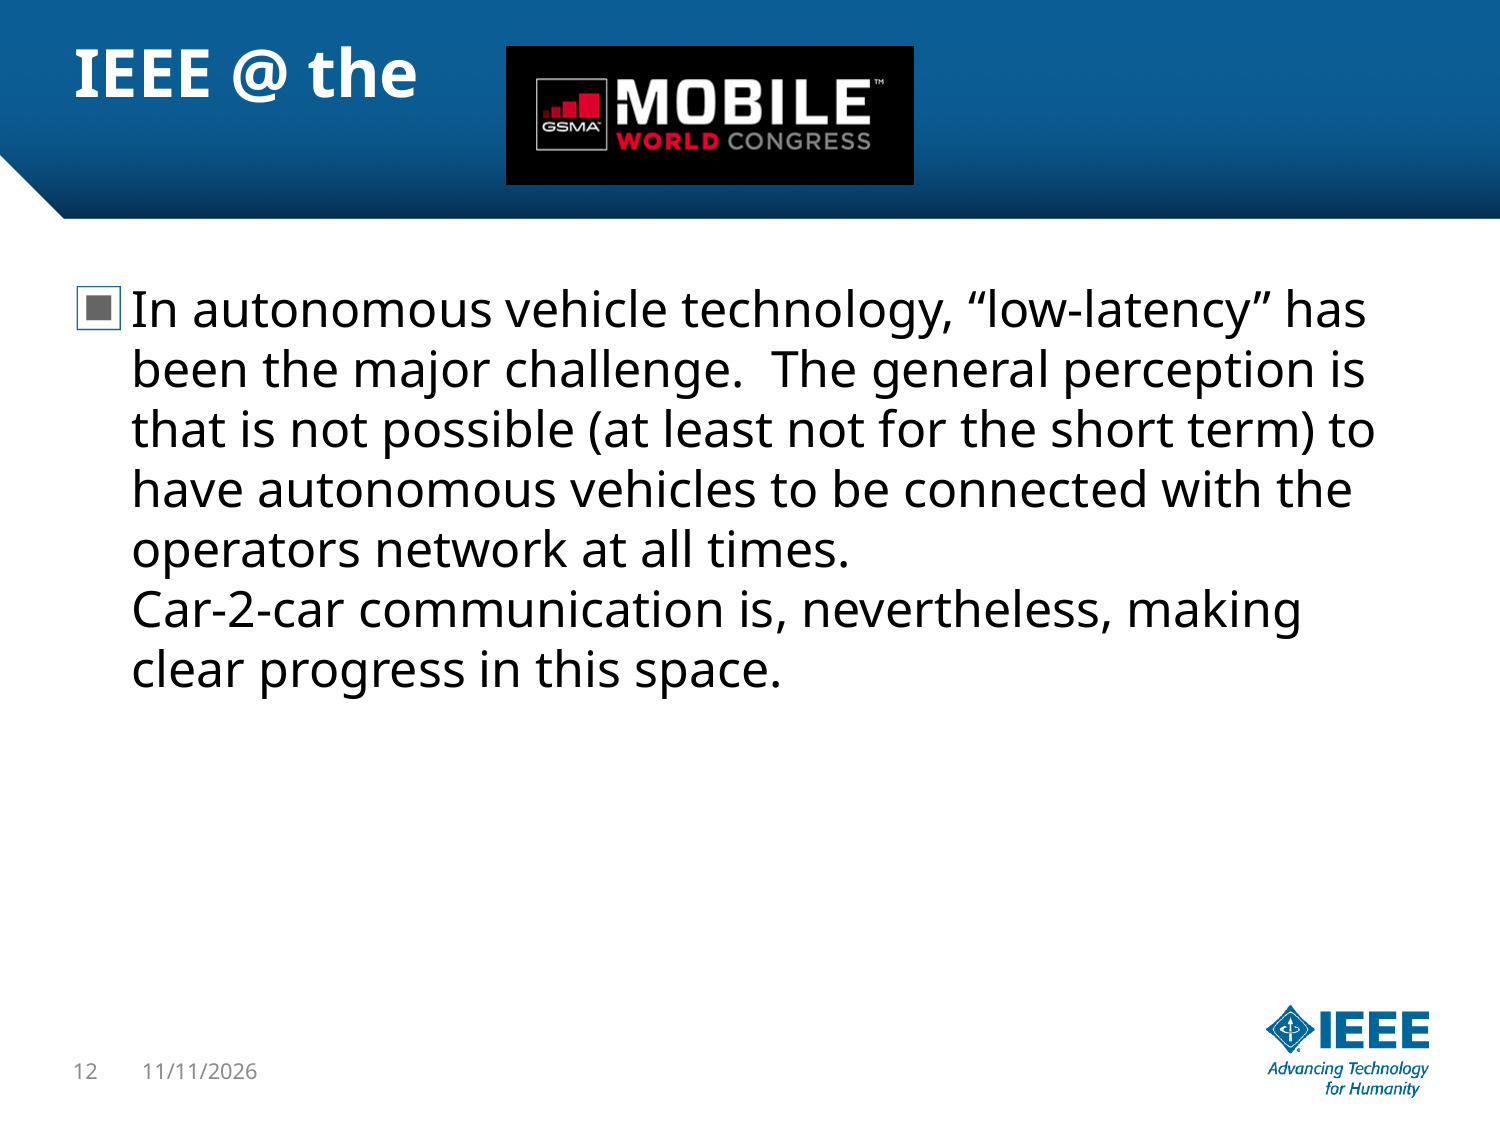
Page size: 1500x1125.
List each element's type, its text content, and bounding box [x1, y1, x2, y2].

title IEEE @ the cont. [59, 22, 1426, 199]
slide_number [141, 1042, 412, 1103]
list In autonomous vehicle technology, “low-latency” has been the major challenge. The general perception is that is not possible (at least not for the short term) to have autonomous vehicles to be connected with the operators network at all times. Car-2-car communication is, nevertheless, making clear progress in this space. [59, 270, 1426, 990]
picture [0, 0, 1500, 1125]
slide_number 12 [72, 1042, 132, 1103]
